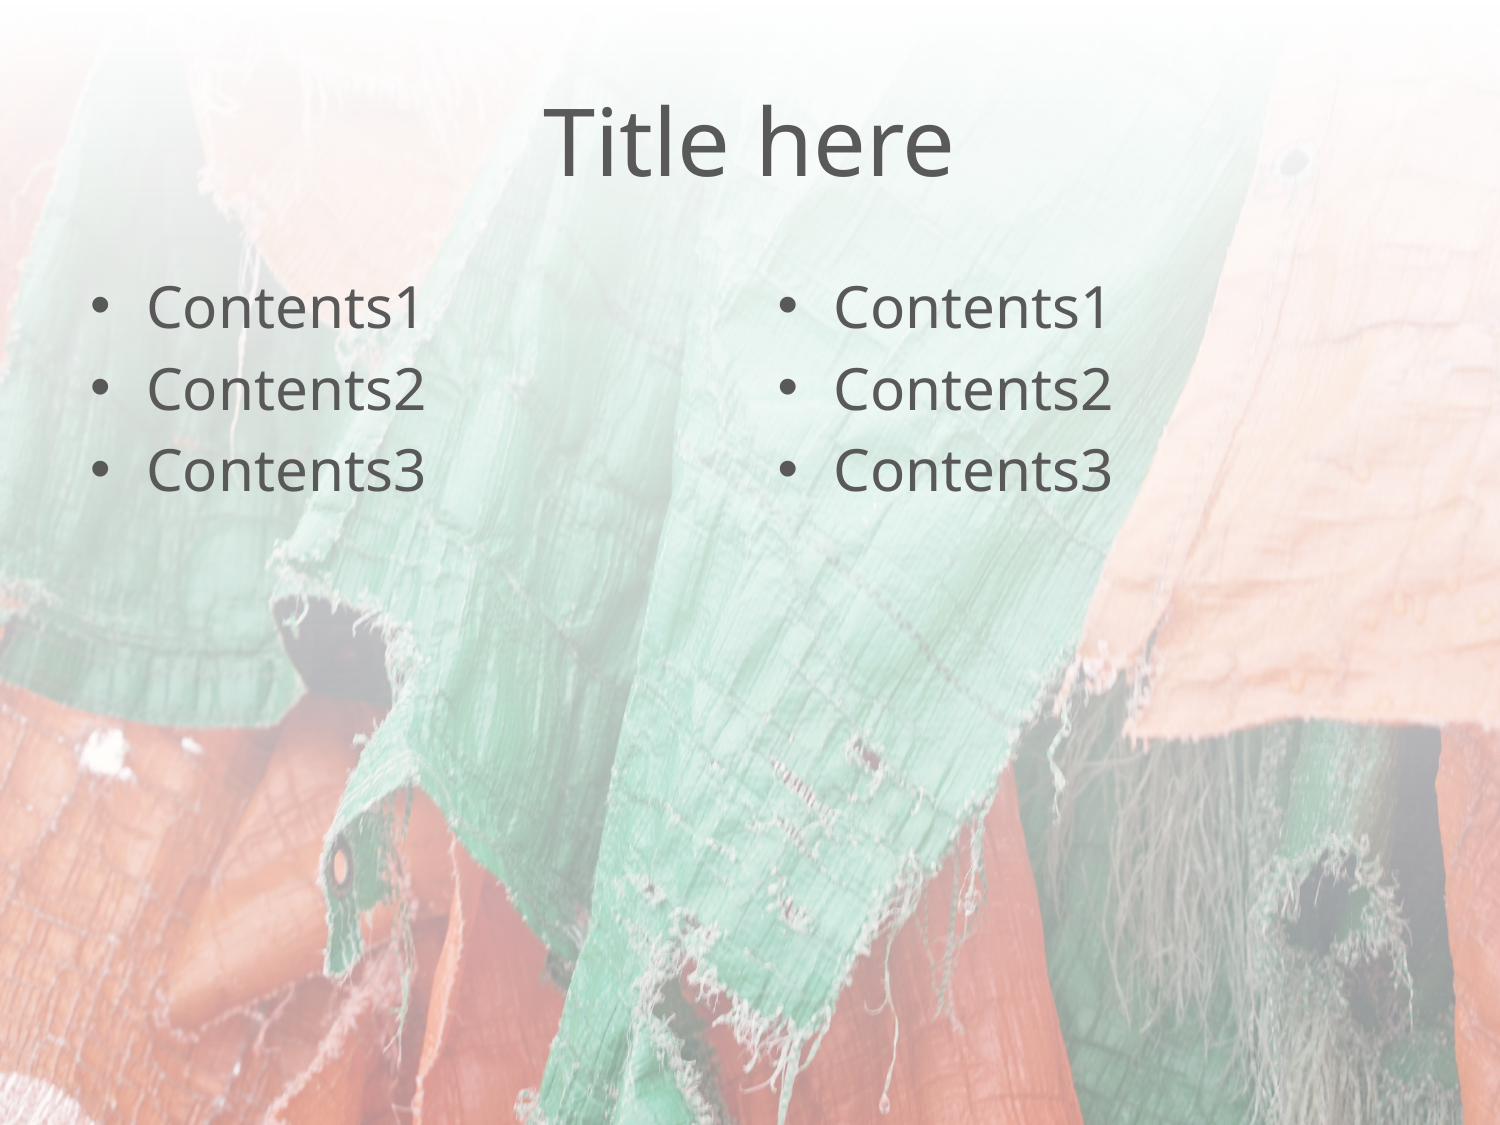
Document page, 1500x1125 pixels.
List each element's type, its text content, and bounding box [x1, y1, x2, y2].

title Title here [75, 45, 1425, 233]
text_box [0, 0, 1500, 1125]
list Contents1 Contents2 Contents3 [75, 262, 738, 1005]
list Contents1 Contents2 Contents3 [762, 262, 1425, 1005]
